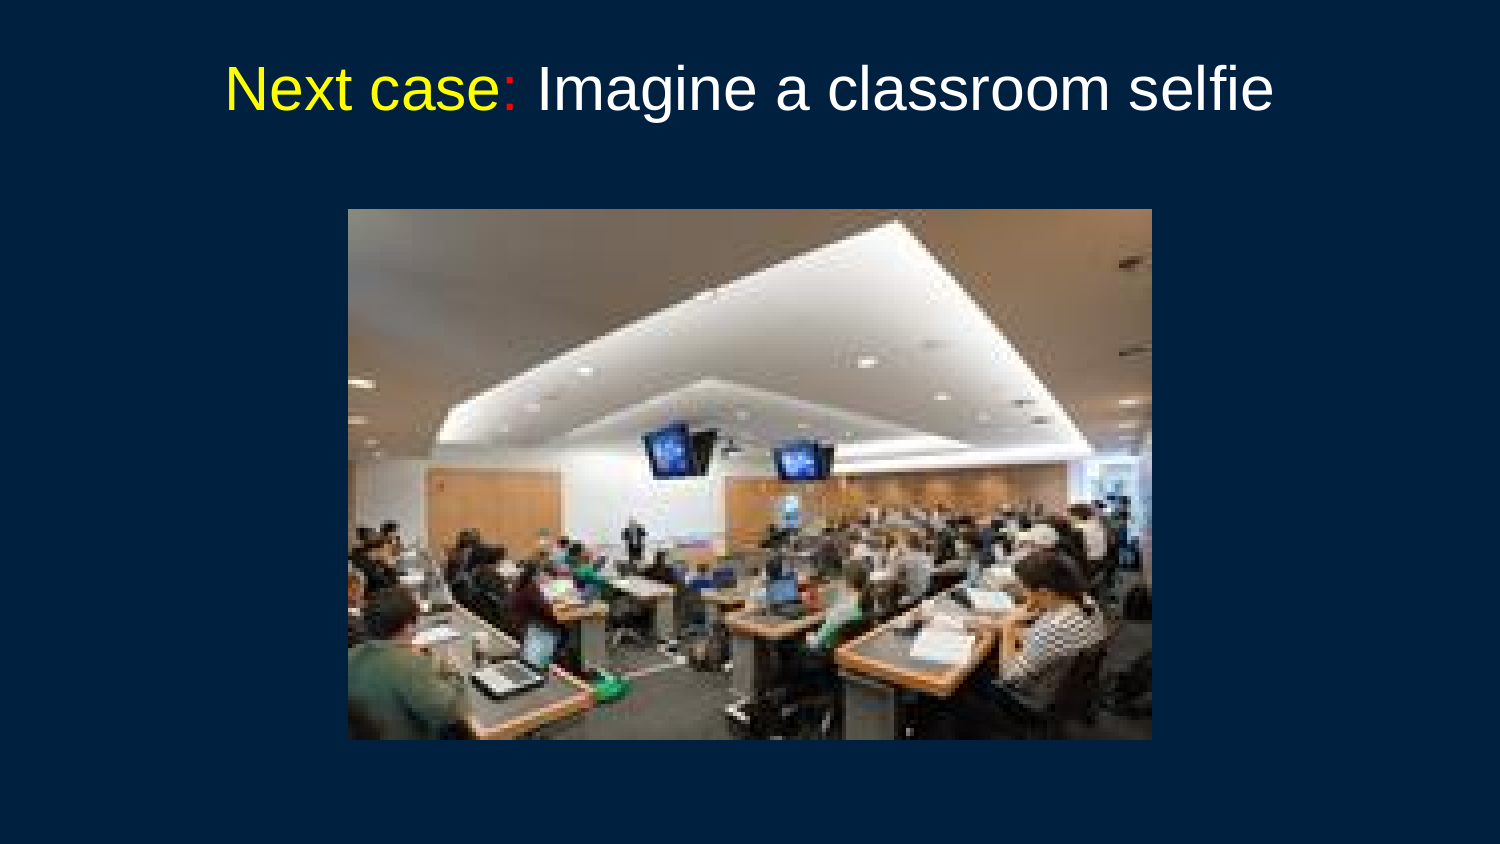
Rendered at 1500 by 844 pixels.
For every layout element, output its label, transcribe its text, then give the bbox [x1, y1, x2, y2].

title Next case: Imagine a classroom selfie [75, 40, 1425, 166]
picture [347, 209, 1152, 740]
